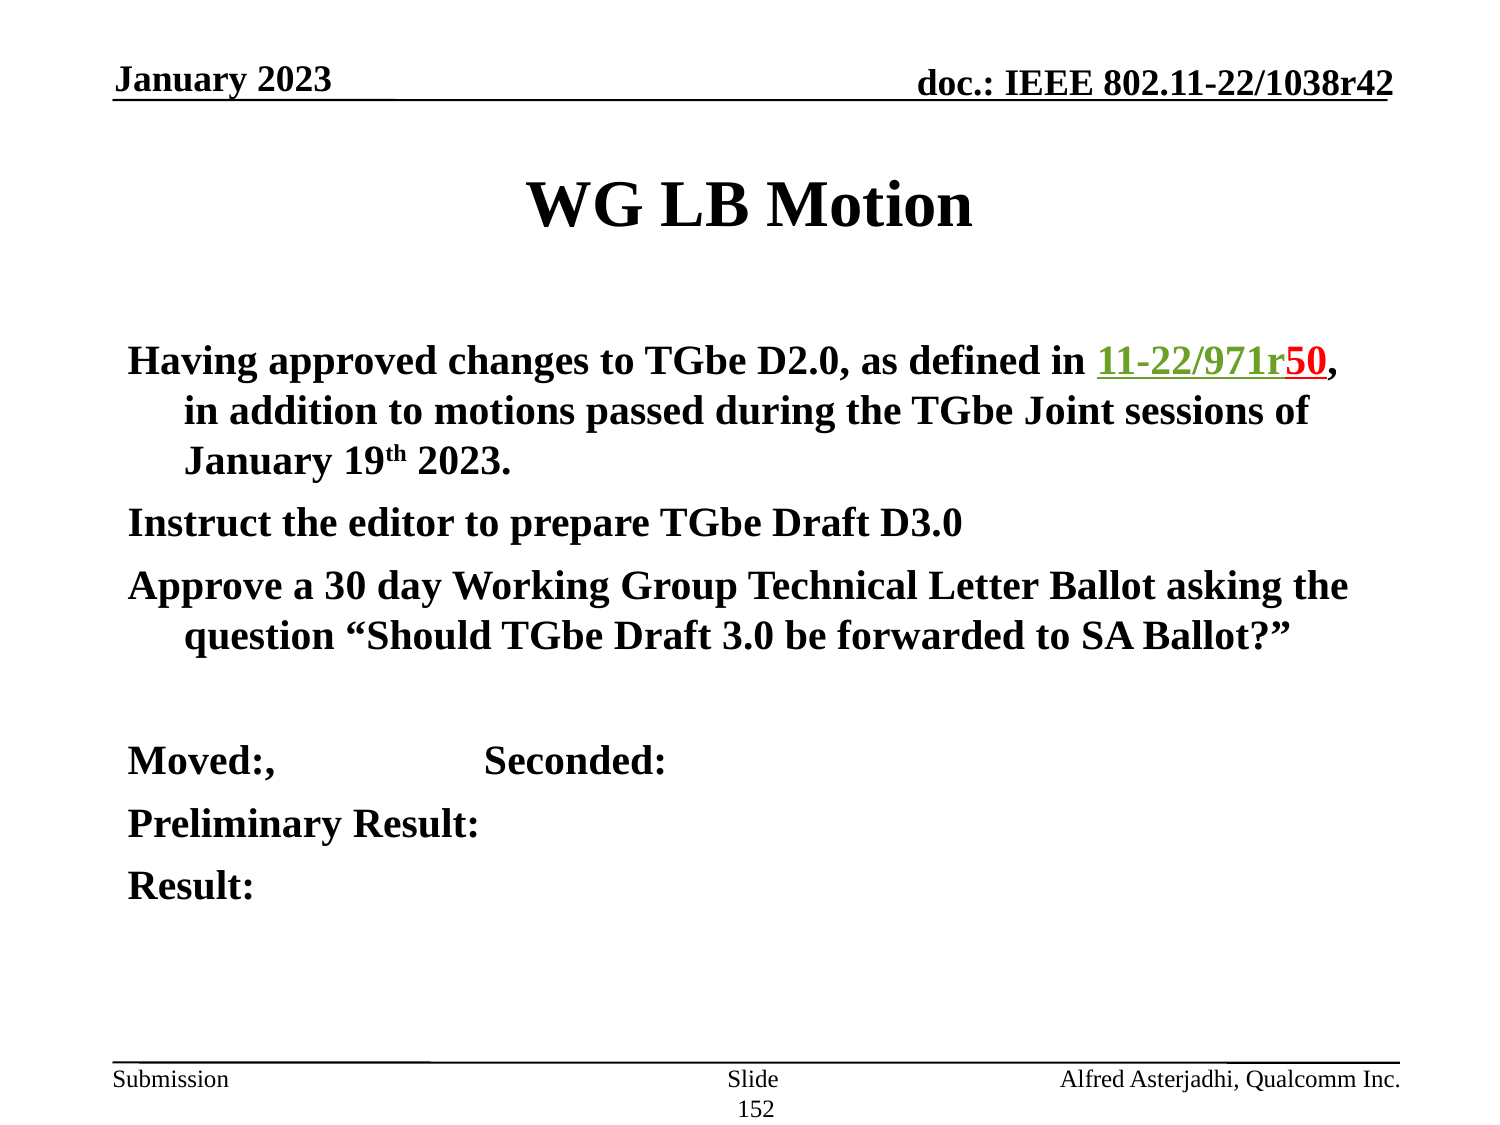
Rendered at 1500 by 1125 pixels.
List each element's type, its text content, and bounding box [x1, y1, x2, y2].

footer Alfred Asterjadhi, Qualcomm Inc. [878, 1061, 1402, 1093]
slide_number Slide 152 [712, 1061, 800, 1123]
list Having approved changes to TGbe D2.0, as defined in 11-22/971r50, in addition to motions passed during the TGbe Joint sessions of January 19th 2023. Instruct the editor to prepare TGbe Draft D3.0 Approve a 30 day Working Group Technical Letter Ballot asking the question “Should TGbe Draft 3.0 be forwarded to SA Ballot?” Moved:, Seconded: Preliminary Result: Result: [112, 324, 1388, 1063]
title WG LB Motion [112, 112, 1388, 288]
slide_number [114, 54, 423, 100]
